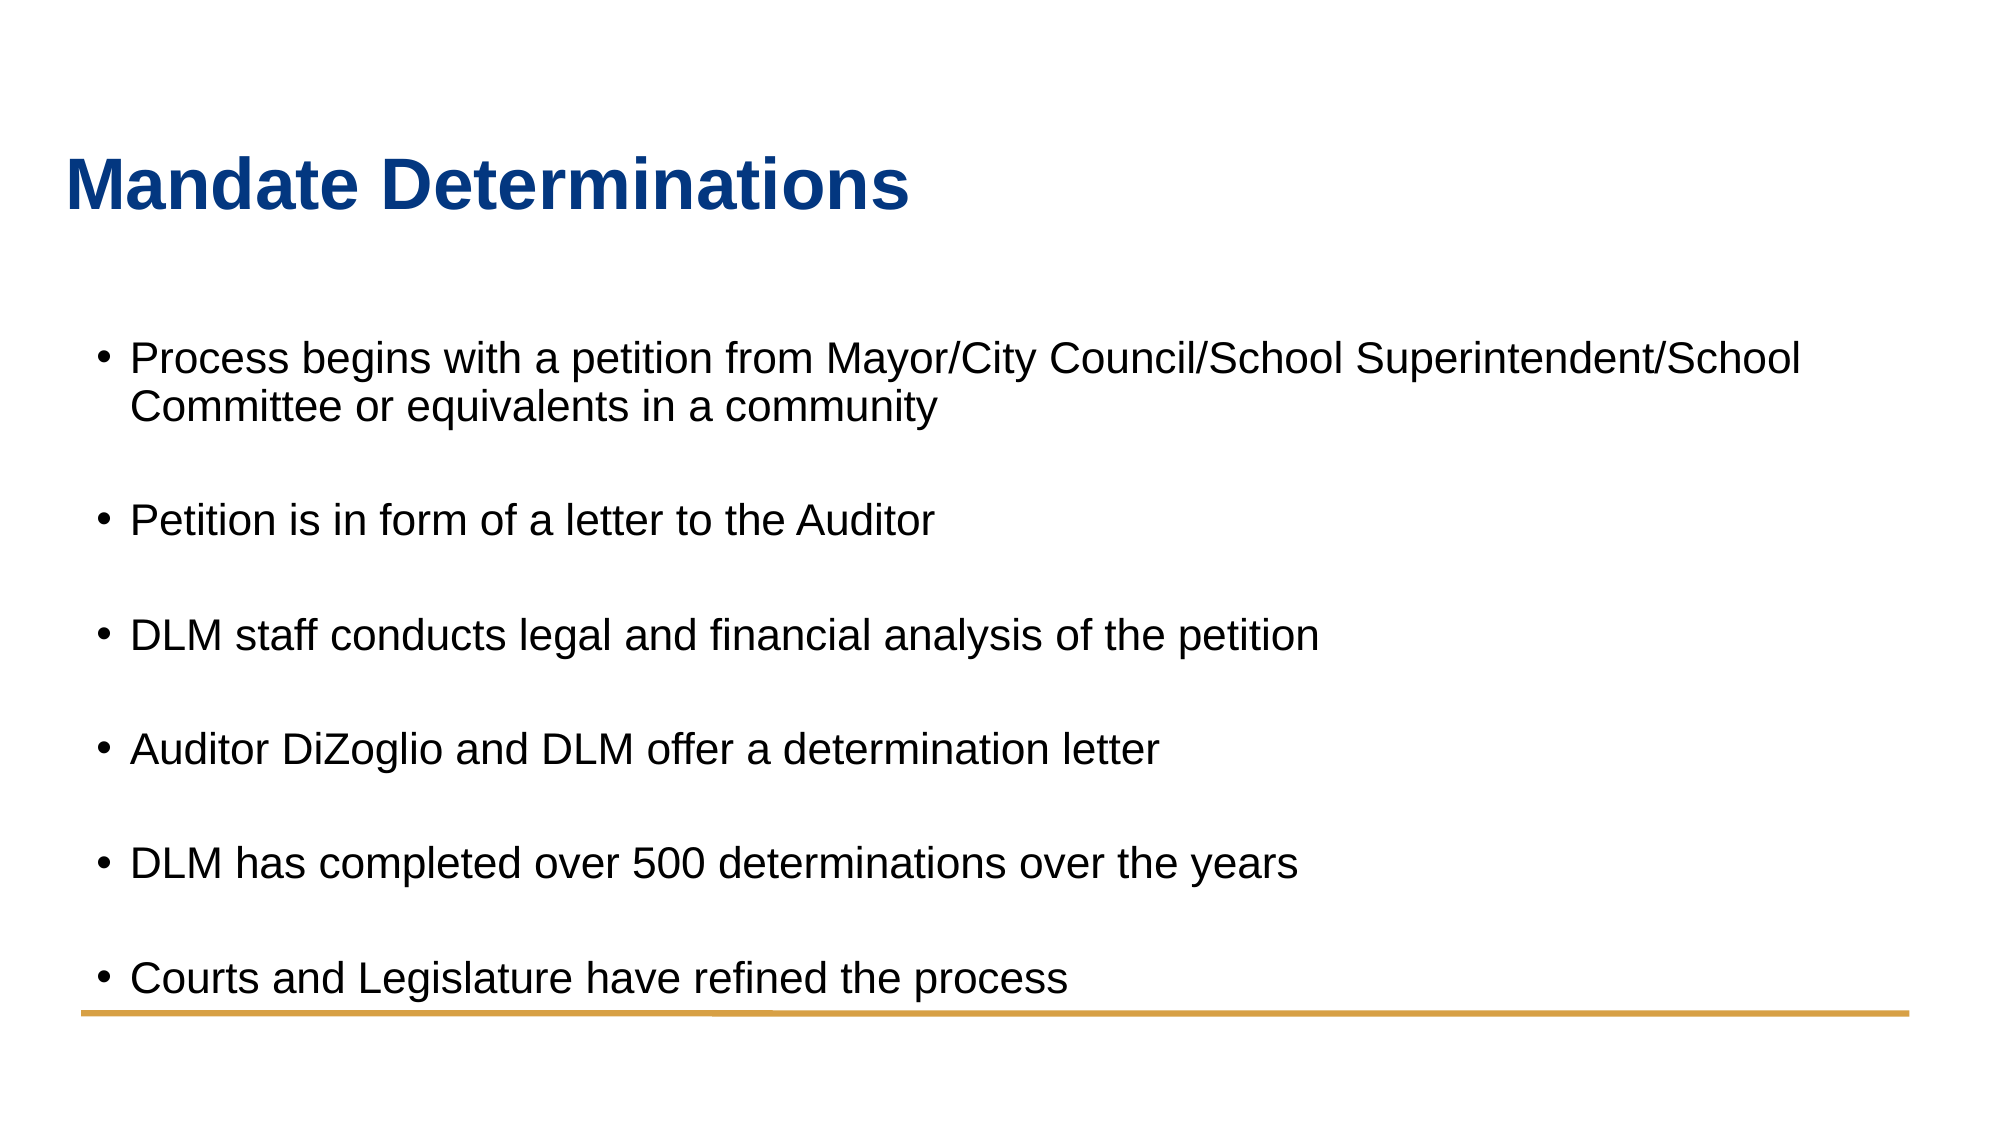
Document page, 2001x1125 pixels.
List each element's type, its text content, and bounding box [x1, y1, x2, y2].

title Mandate Determinations [50, 105, 1863, 267]
list Process begins with a petition from Mayor/City Council/School Superintendent/School Committee or equivalents in a community Petition is in form of a letter to the Auditor DLM staff conducts legal and financial analysis of the petition Auditor DiZoglio and DLM offer a determination letter DLM has completed over 500 determinations over the years Courts and Legislature have refined the process [81, 327, 1910, 1010]
